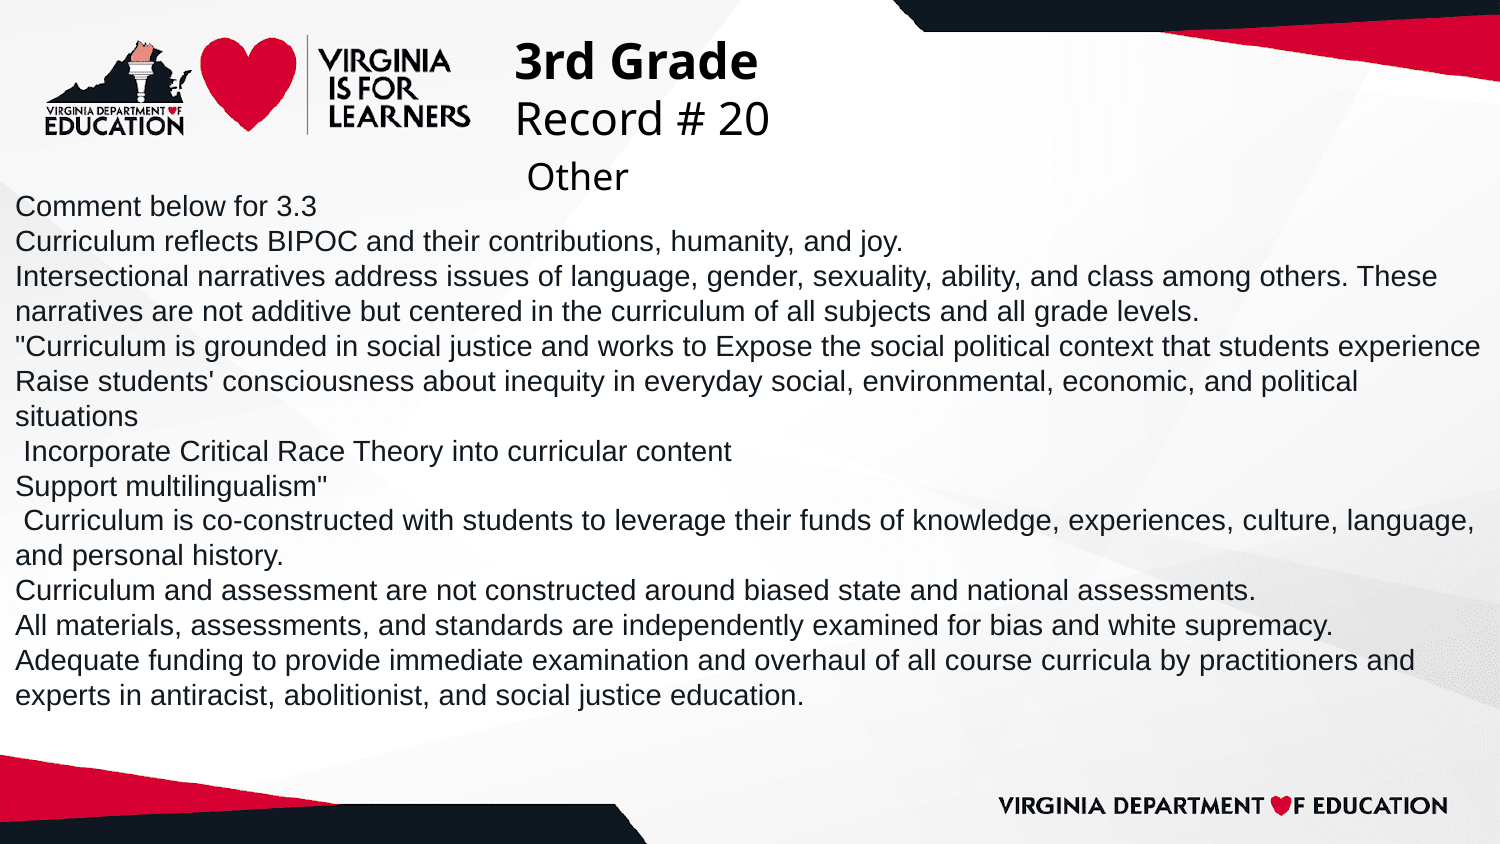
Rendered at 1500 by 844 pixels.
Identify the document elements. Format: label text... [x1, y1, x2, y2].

subtitle Comment below for 3.3 Curriculum reflects BIPOC and their contributions, humanity, and joy. Intersectional narratives address issues of language, gender, sexuality, ability, and class among others. These narratives are not additive but centered in the curriculum of all subjects and all grade levels. "Curriculum is grounded in social justice and works to Expose the social political context that students experience Raise students' consciousness about inequity in everyday social, environmental, economic, and political situations Incorporate Critical Race Theory into curricular content Support multilingualism" Curriculum is co-constructed with students to leverage their funds of knowledge, experiences, culture, language, and personal history. Curriculum and assessment are not constructed around biased state and national assessments. All materials, assessments, and standards are independently examined for bias and white supremacy. Adequate funding to provide immediate examination and overhaul of all course curricula by practitioners and experts in antiracist, abolitionist, and social justice education. [0, 172, 1500, 763]
picture [0, 0, 1500, 172]
picture [0, 763, 1500, 844]
title 3rd Grade Record # 20 Other [499, 49, 1447, 172]
